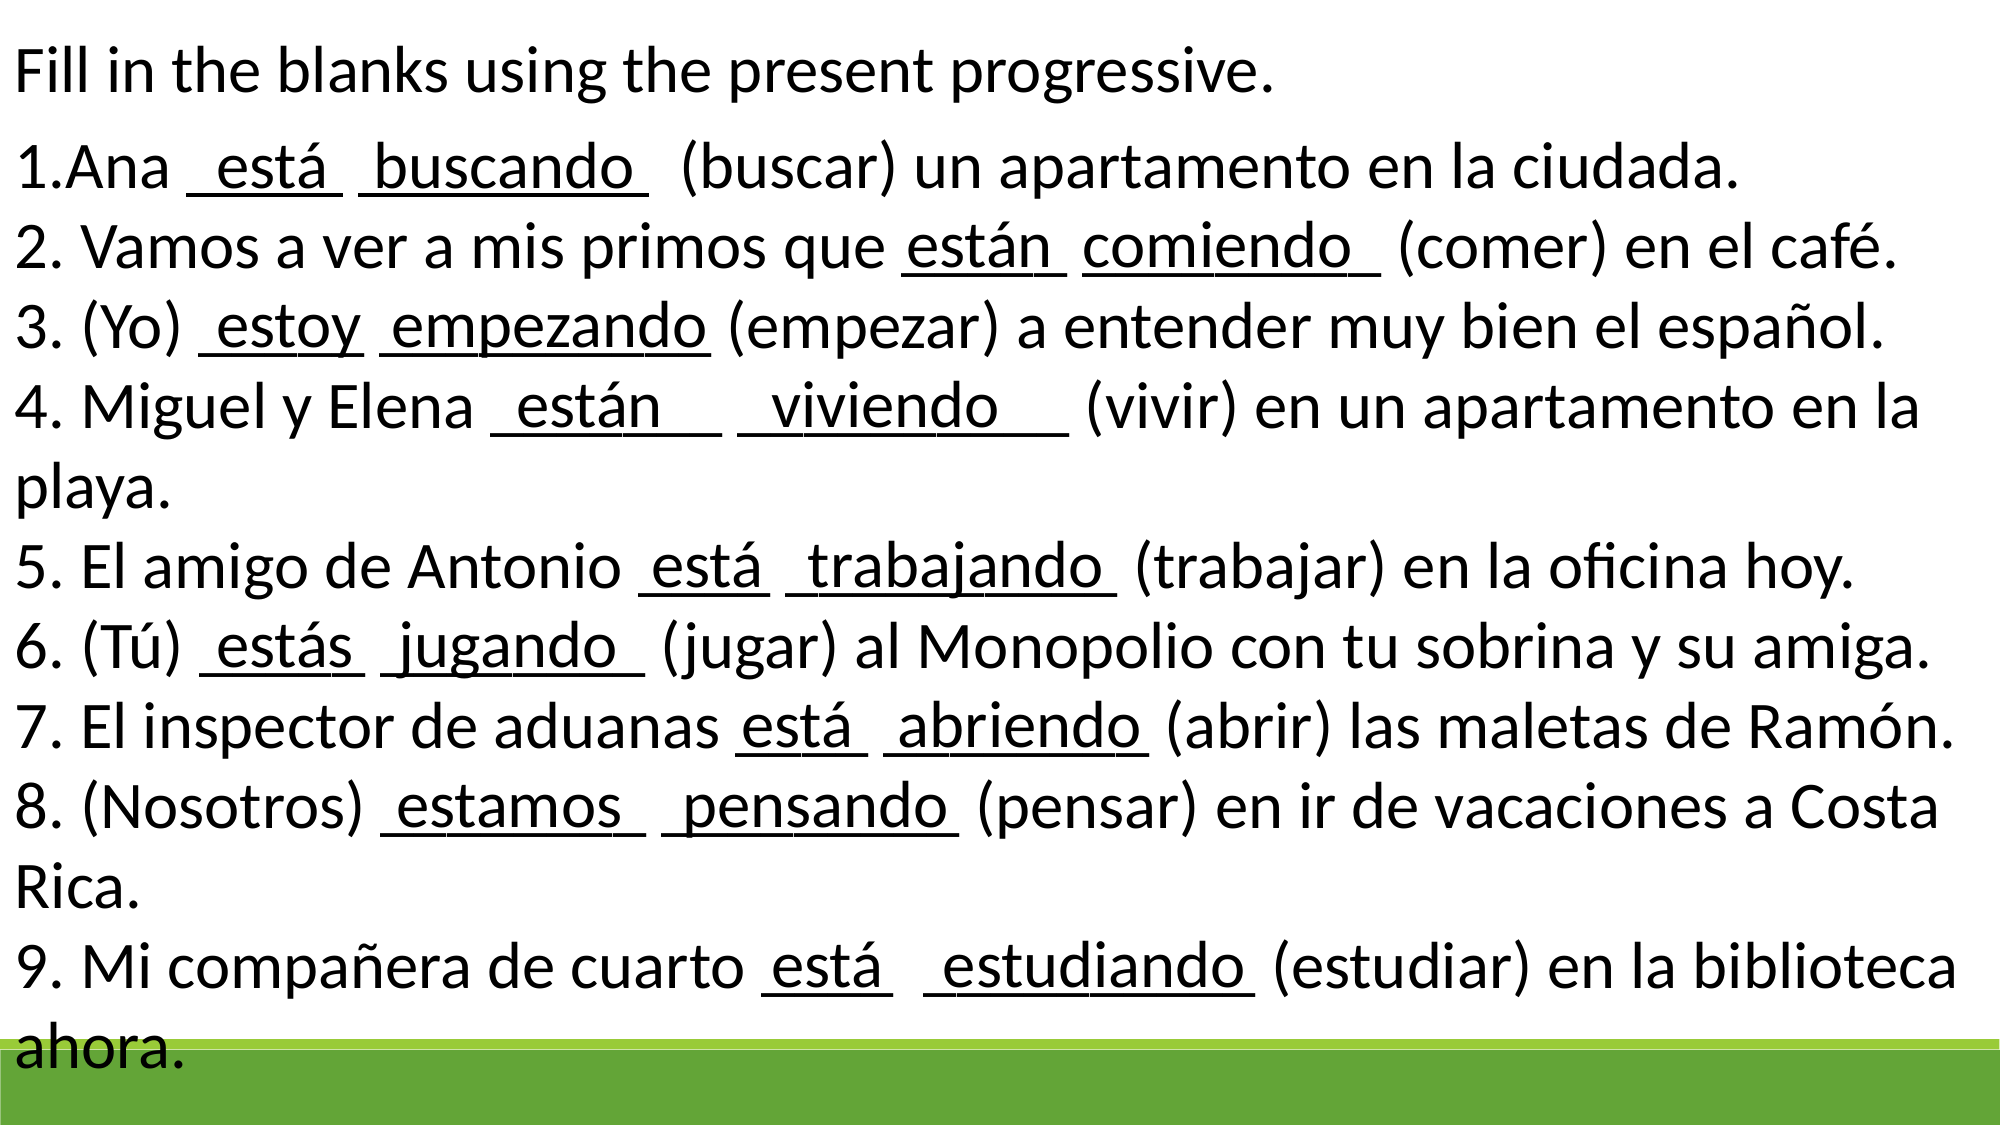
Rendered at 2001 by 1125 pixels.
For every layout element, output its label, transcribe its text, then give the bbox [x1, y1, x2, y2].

text_box están comiendo estoy empezando están viviendo está trabajando estás jugando está abriendo estamos pensando está estudiando [156, 193, 1557, 1009]
text_box Fill in the blanks using the present progressive. [0, 18, 2000, 114]
text_box 1.Ana está buscando (buscar) un apartamento en la ciudada. 2. Vamos a ver a mis primos que _____ _________ (comer) en el café. 3. (Yo) _____ __________ (empezar) a entender muy bien el español. 4. Miguel y Elena _______ __________ (vivir) en un apartamento en la playa. 5. El amigo de Antonio ____ __________ (trabajar) en la oficina hoy. 6. (Tú) _____ ________ (jugar) al Monopolio con tu sobrina y su amiga. 7. El inspector de aduanas ____ ________ (abrir) las maletas de Ramón. 8. (Nosotros) ________ _________ (pensar) en ir de vacaciones a Costa Rica. 9. Mi compañera de cuarto ____ __________ (estudiar) en la biblioteca ahora. [0, 114, 2000, 1125]
